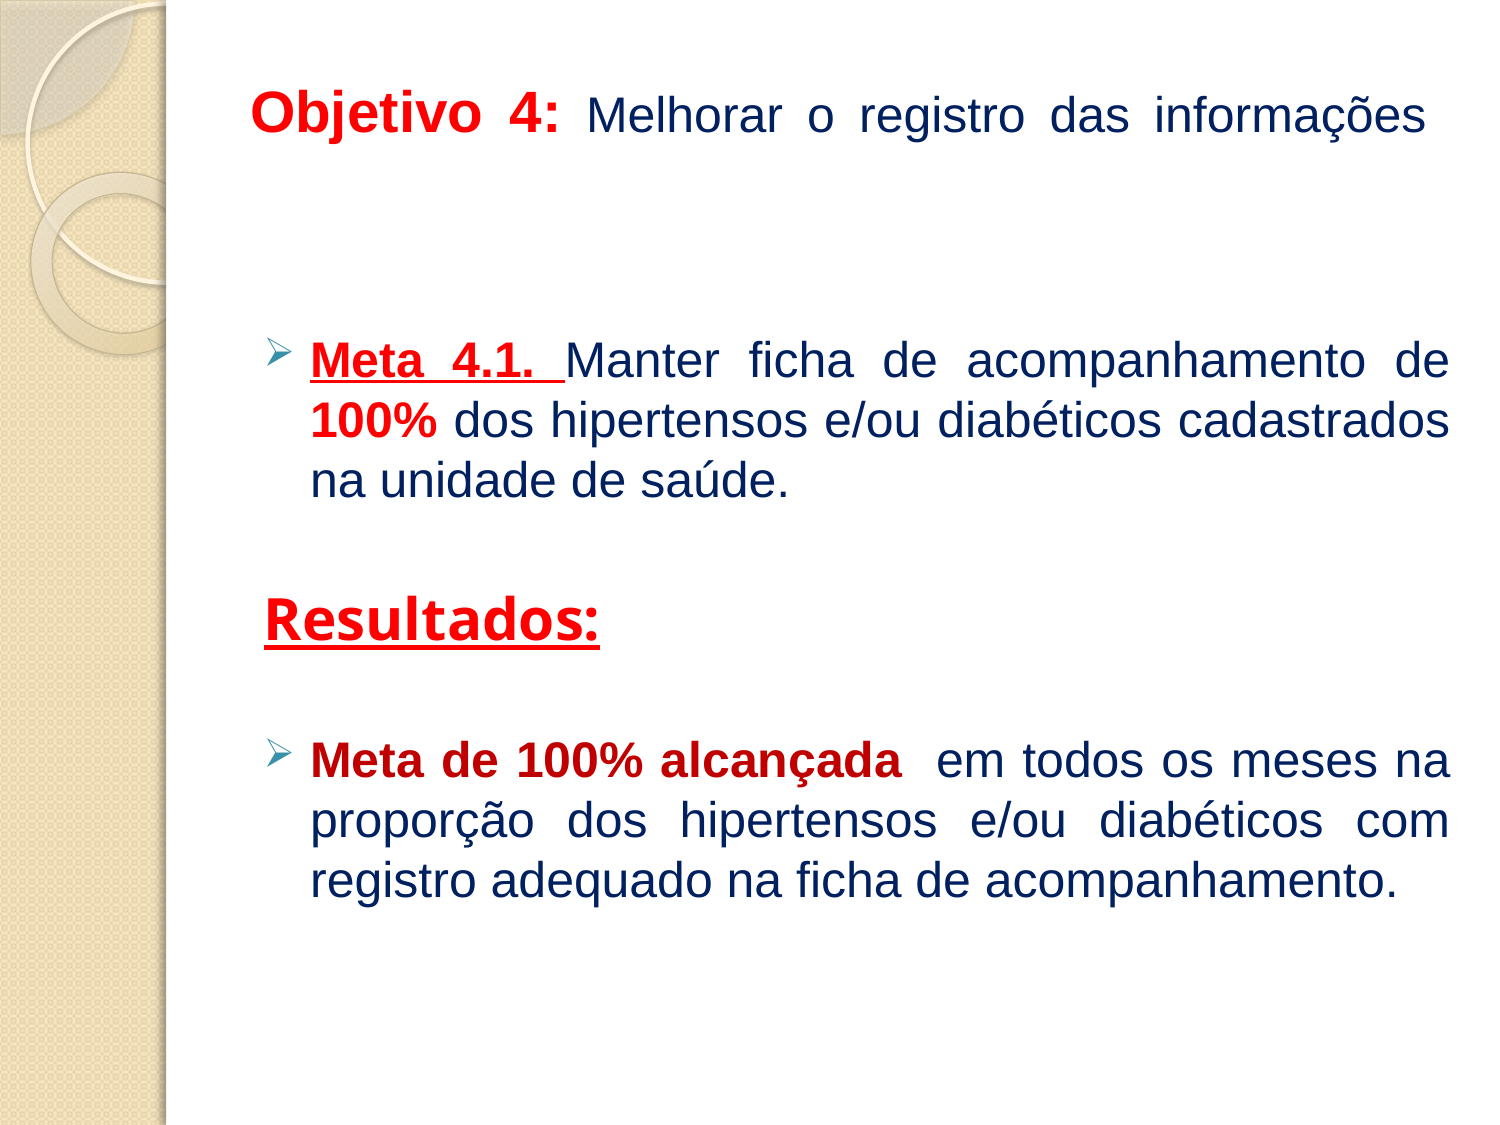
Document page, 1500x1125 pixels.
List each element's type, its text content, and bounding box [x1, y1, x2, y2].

title Objetivo 4: Melhorar o registro das informações [235, 45, 1466, 233]
list Meta 4.1. Manter ficha de acompanhamento de 100% dos hipertensos e/ou diabéticos cadastrados na unidade de saúde. Resultados: Meta de 100% alcançada em todos os meses na proporção dos hipertensos e/ou diabéticos com registro adequado na ficha de acompanhamento. [235, 237, 1466, 1083]
